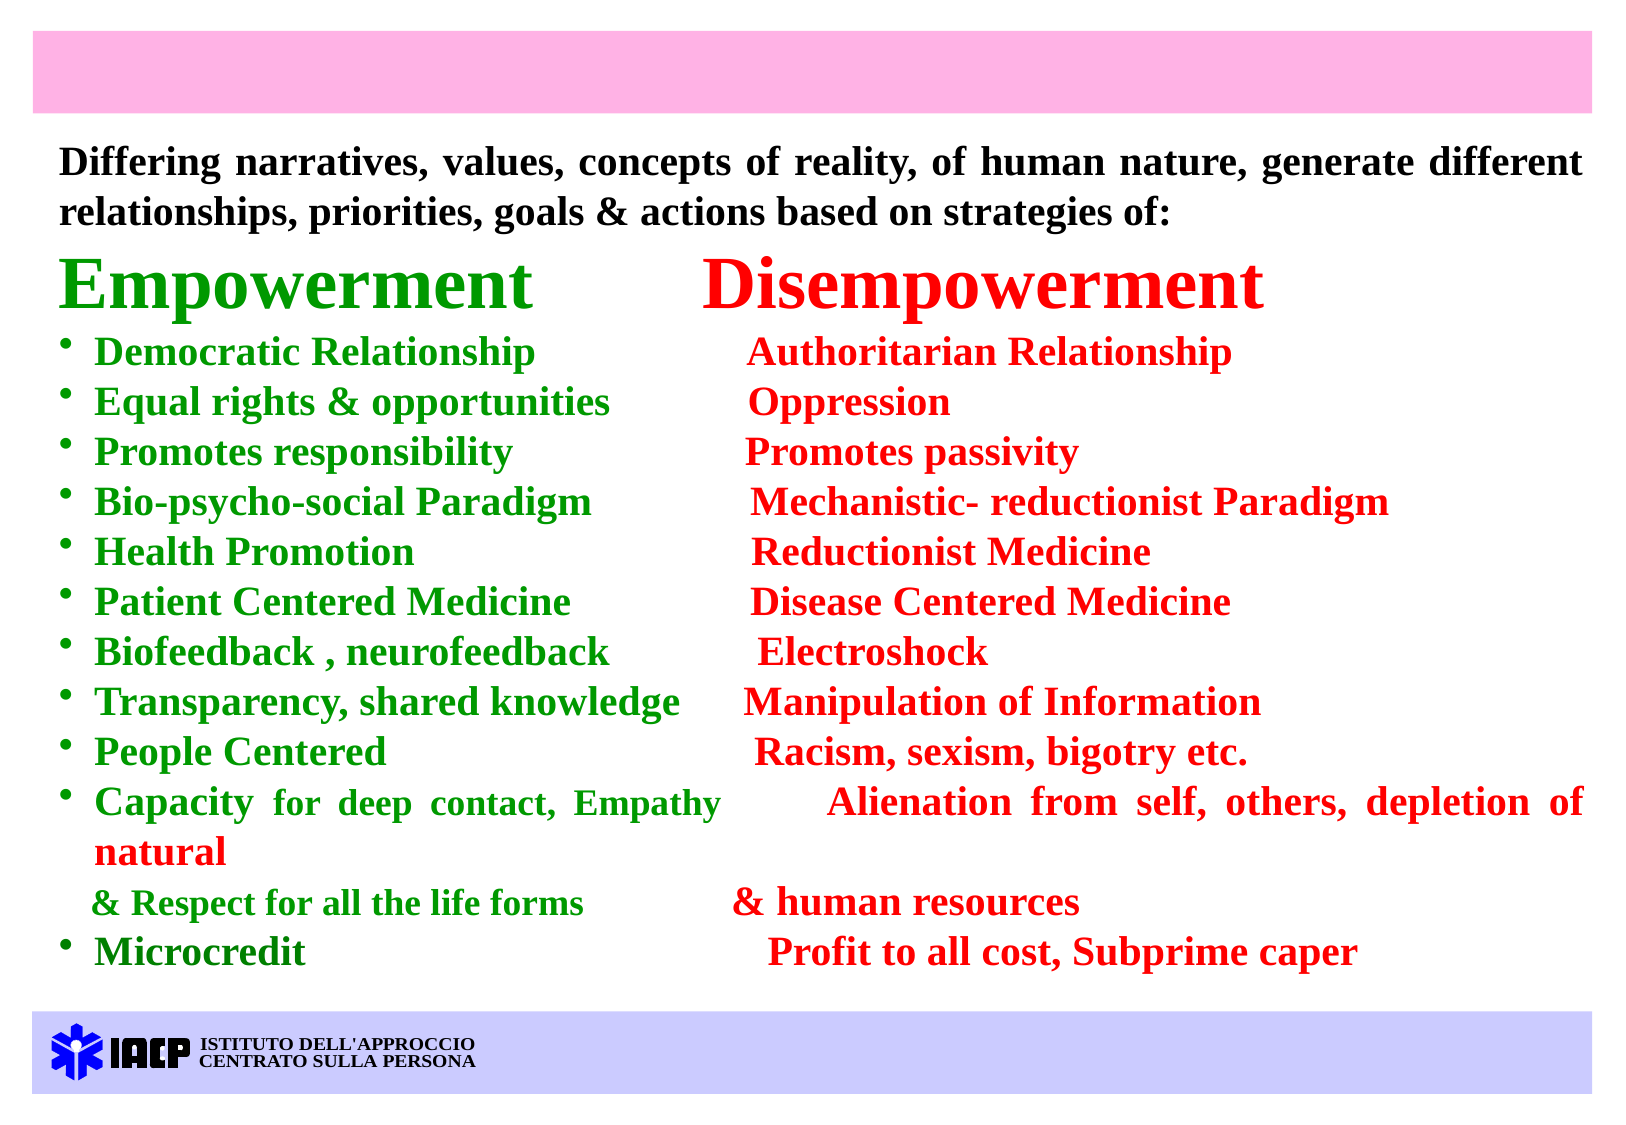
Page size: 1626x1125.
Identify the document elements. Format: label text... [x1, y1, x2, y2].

text_box [32, 1011, 1593, 1094]
picture [51, 1022, 498, 1085]
text_box [32, 30, 1593, 114]
text_box Differing narratives, values, concepts of reality, of human nature, generate different relationships, priorities, goals & actions based on strategies of: Empowerment Disempowerment Democratic Relationship Authoritarian Relationship Equal rights & opportunities Oppression Promotes responsibility Promotes passivity Bio-psycho-social Paradigm Mechanistic- reductionist Paradigm Health Promotion Reductionist Medicine Patient Centered Medicine Disease Centered Medicine Biofeedback , neurofeedback Electroshock Transparency, shared knowledge Manipulation of Information People Centered Racism, sexism, bigotry etc. Capacity for deep contact, Empathy Alienation from self, others, depletion of natural & Respect for all the life forms & human resources Microcredit Profit to all cost, Subprime caper [43, 126, 1600, 982]
